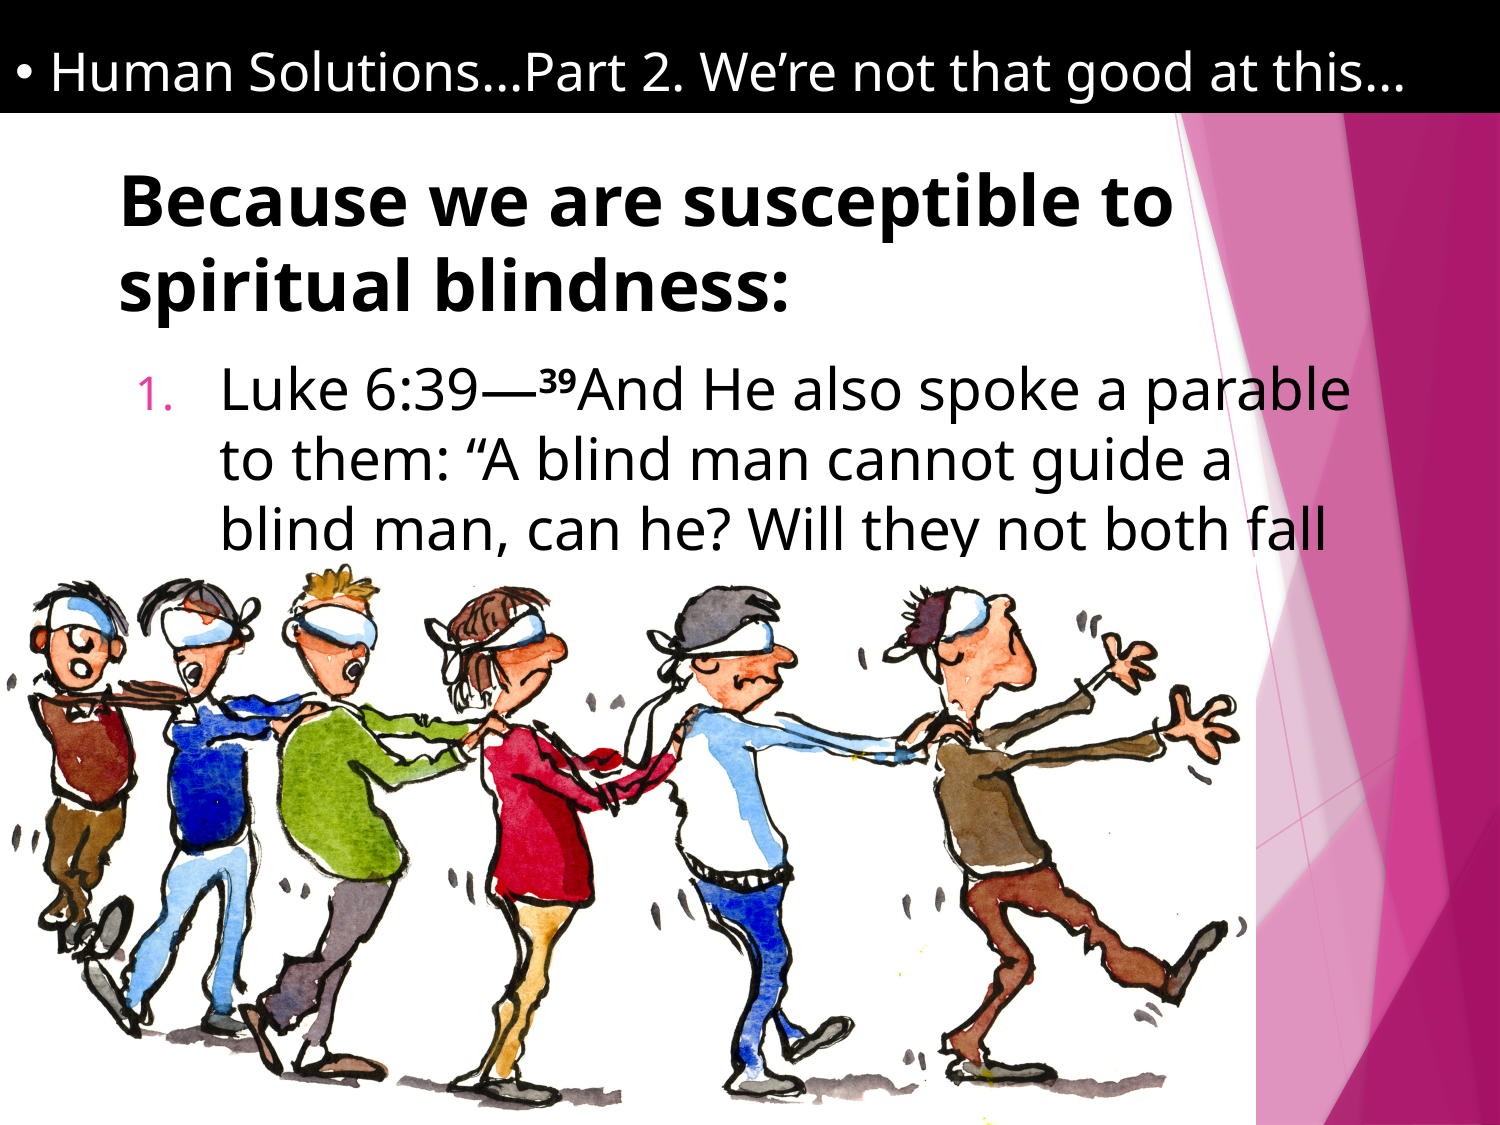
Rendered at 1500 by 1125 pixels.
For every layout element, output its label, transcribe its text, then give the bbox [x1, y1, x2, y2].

picture [0, 557, 1257, 1125]
text_box Human Solutions…Part 2. We’re not that good at this… [0, 0, 1500, 113]
list Luke 6:39—39And He also spoke a parable to them: “A blind man cannot guide a blind man, can he? Will they not both fall into a pit? (NASB95) [120, 401, 1377, 654]
list Because we are susceptible to spiritual blindness: [103, 147, 1397, 401]
